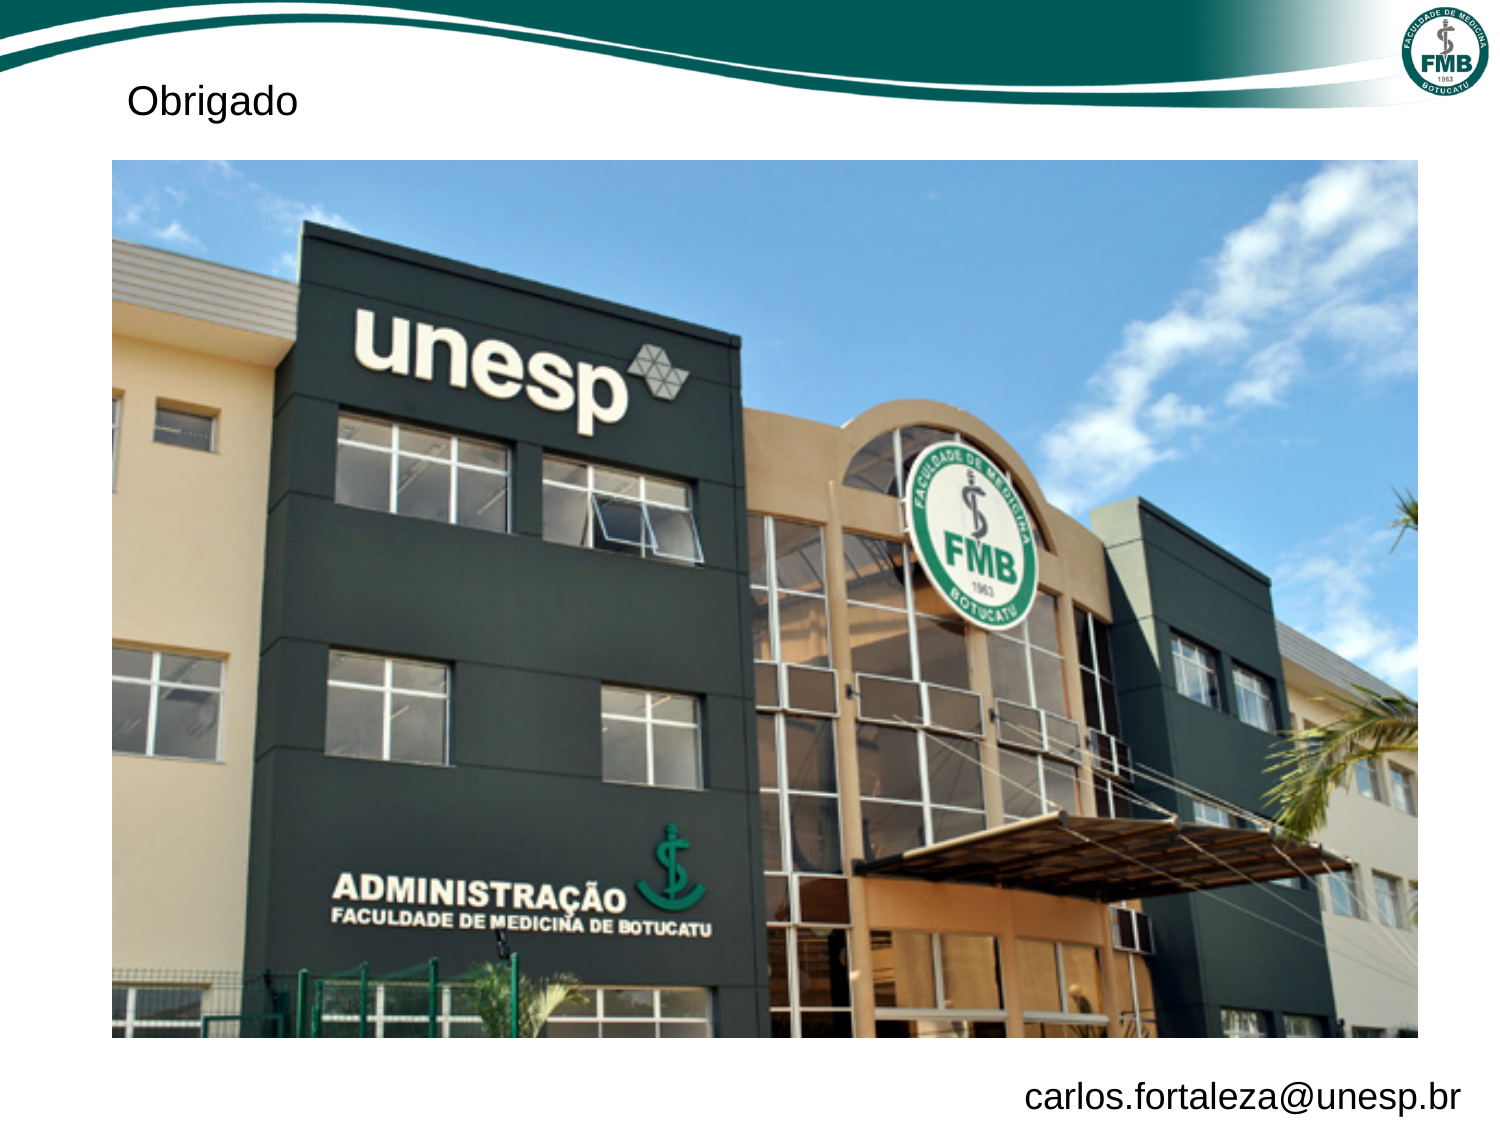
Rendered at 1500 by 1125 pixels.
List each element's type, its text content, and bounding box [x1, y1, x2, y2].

text_box Obrigado [112, 66, 538, 132]
picture [0, 0, 1500, 113]
text_box carlos.fortaleza@unesp.br [714, 1064, 1477, 1125]
picture [111, 160, 1419, 1038]
